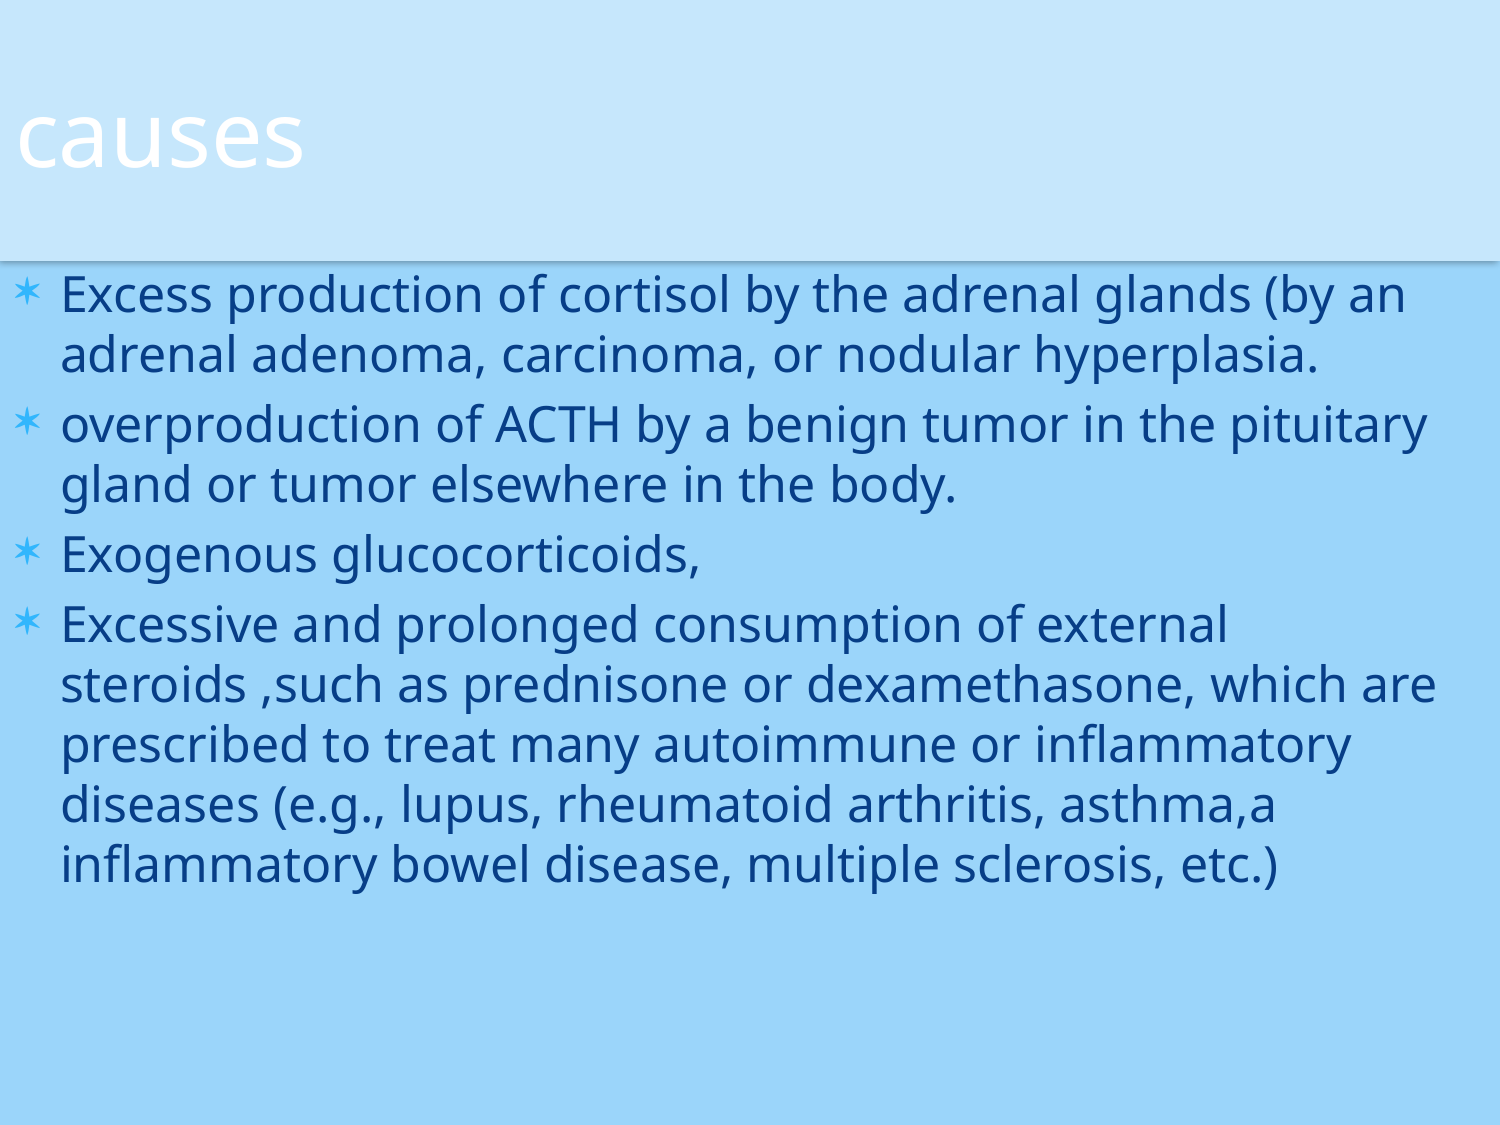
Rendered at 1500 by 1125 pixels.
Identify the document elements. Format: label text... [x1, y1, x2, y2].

title causes [0, 0, 1500, 261]
list Excess production of cortisol by the adrenal glands (by an adrenal adenoma, carcinoma, or nodular hyperplasia. overproduction of ACTH by a benign tumor in the pituitary gland or tumor elsewhere in the body. Exogenous glucocorticoids, Excessive and prolonged consumption of external steroids ,such as prednisone or dexamethasone, which are prescribed to treat many autoimmune or inflammatory diseases (e.g., lupus, rheumatoid arthritis, asthma,a inflammatory bowel disease, multiple sclerosis, etc.) [0, 268, 1500, 1125]
